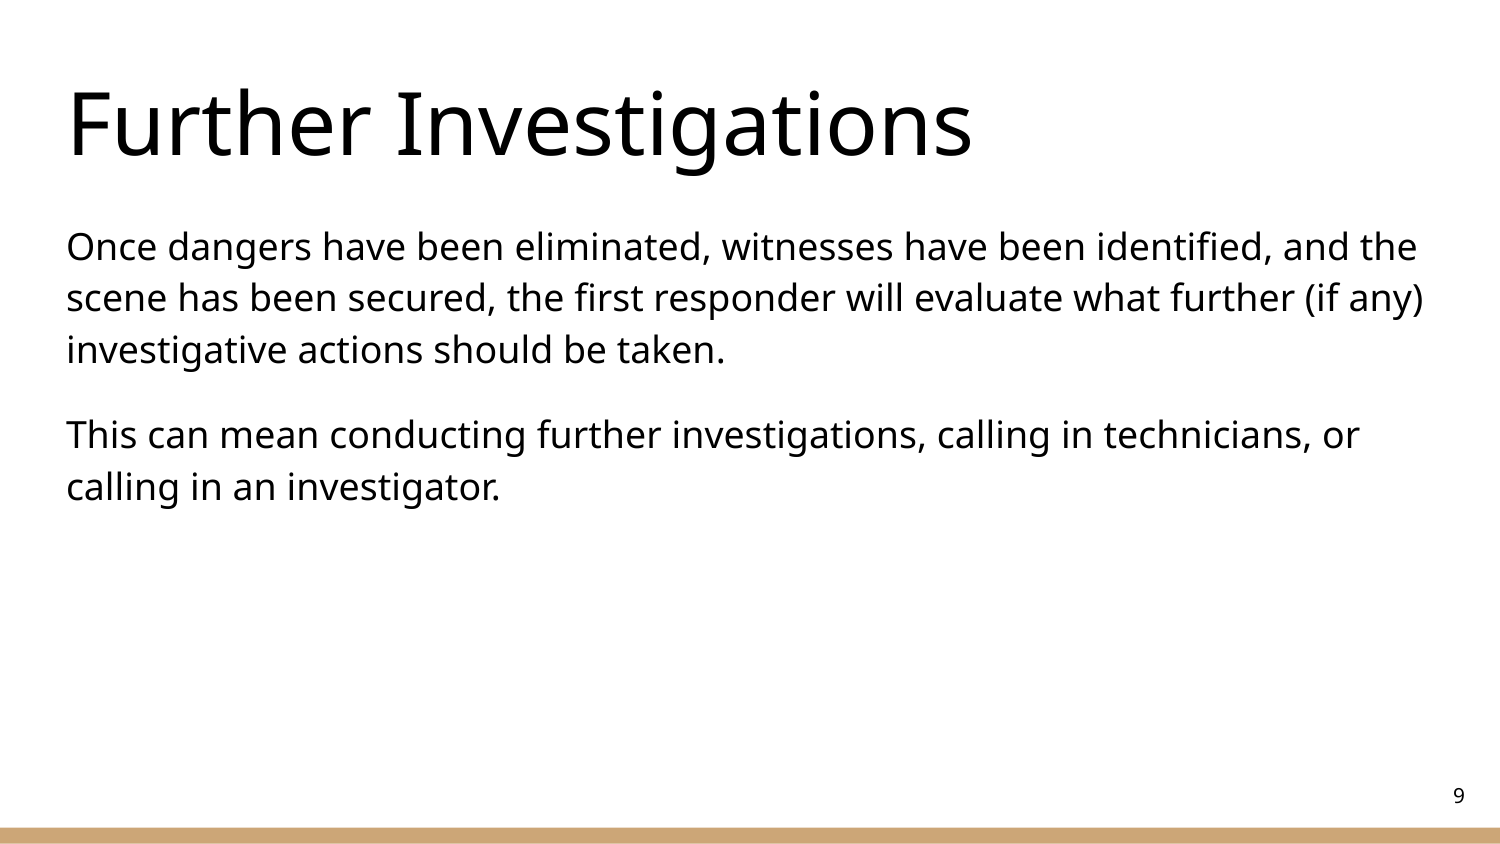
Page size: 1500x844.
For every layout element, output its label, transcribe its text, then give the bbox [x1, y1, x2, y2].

title Further Investigations [51, 51, 1449, 189]
slide_number ‹#› [1389, 764, 1480, 830]
list Once dangers have been eliminated, witnesses have been identified, and the scene has been secured, the first responder will evaluate what further (if any) investigative actions should be taken. This can mean conducting further investigations, calling in technicians, or calling in an investigator. [51, 200, 1449, 752]
